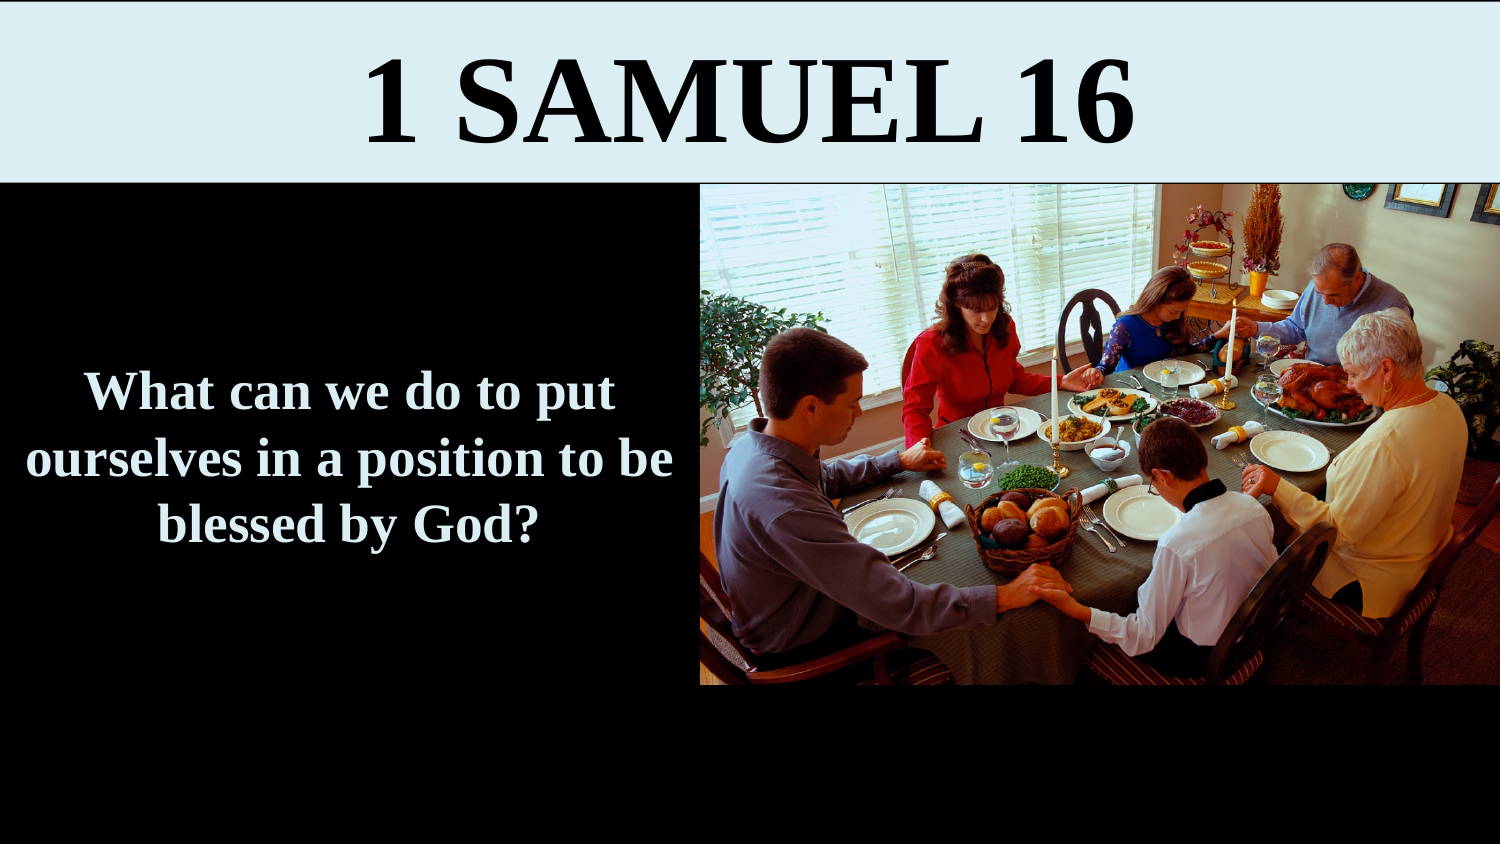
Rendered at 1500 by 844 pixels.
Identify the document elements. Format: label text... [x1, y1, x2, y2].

title 1 SAMUEL 16 [0, 1, 1500, 183]
picture [699, 184, 1500, 685]
subtitle What can we do to put ourselves in a position to be blessed by God? [0, 346, 694, 563]
